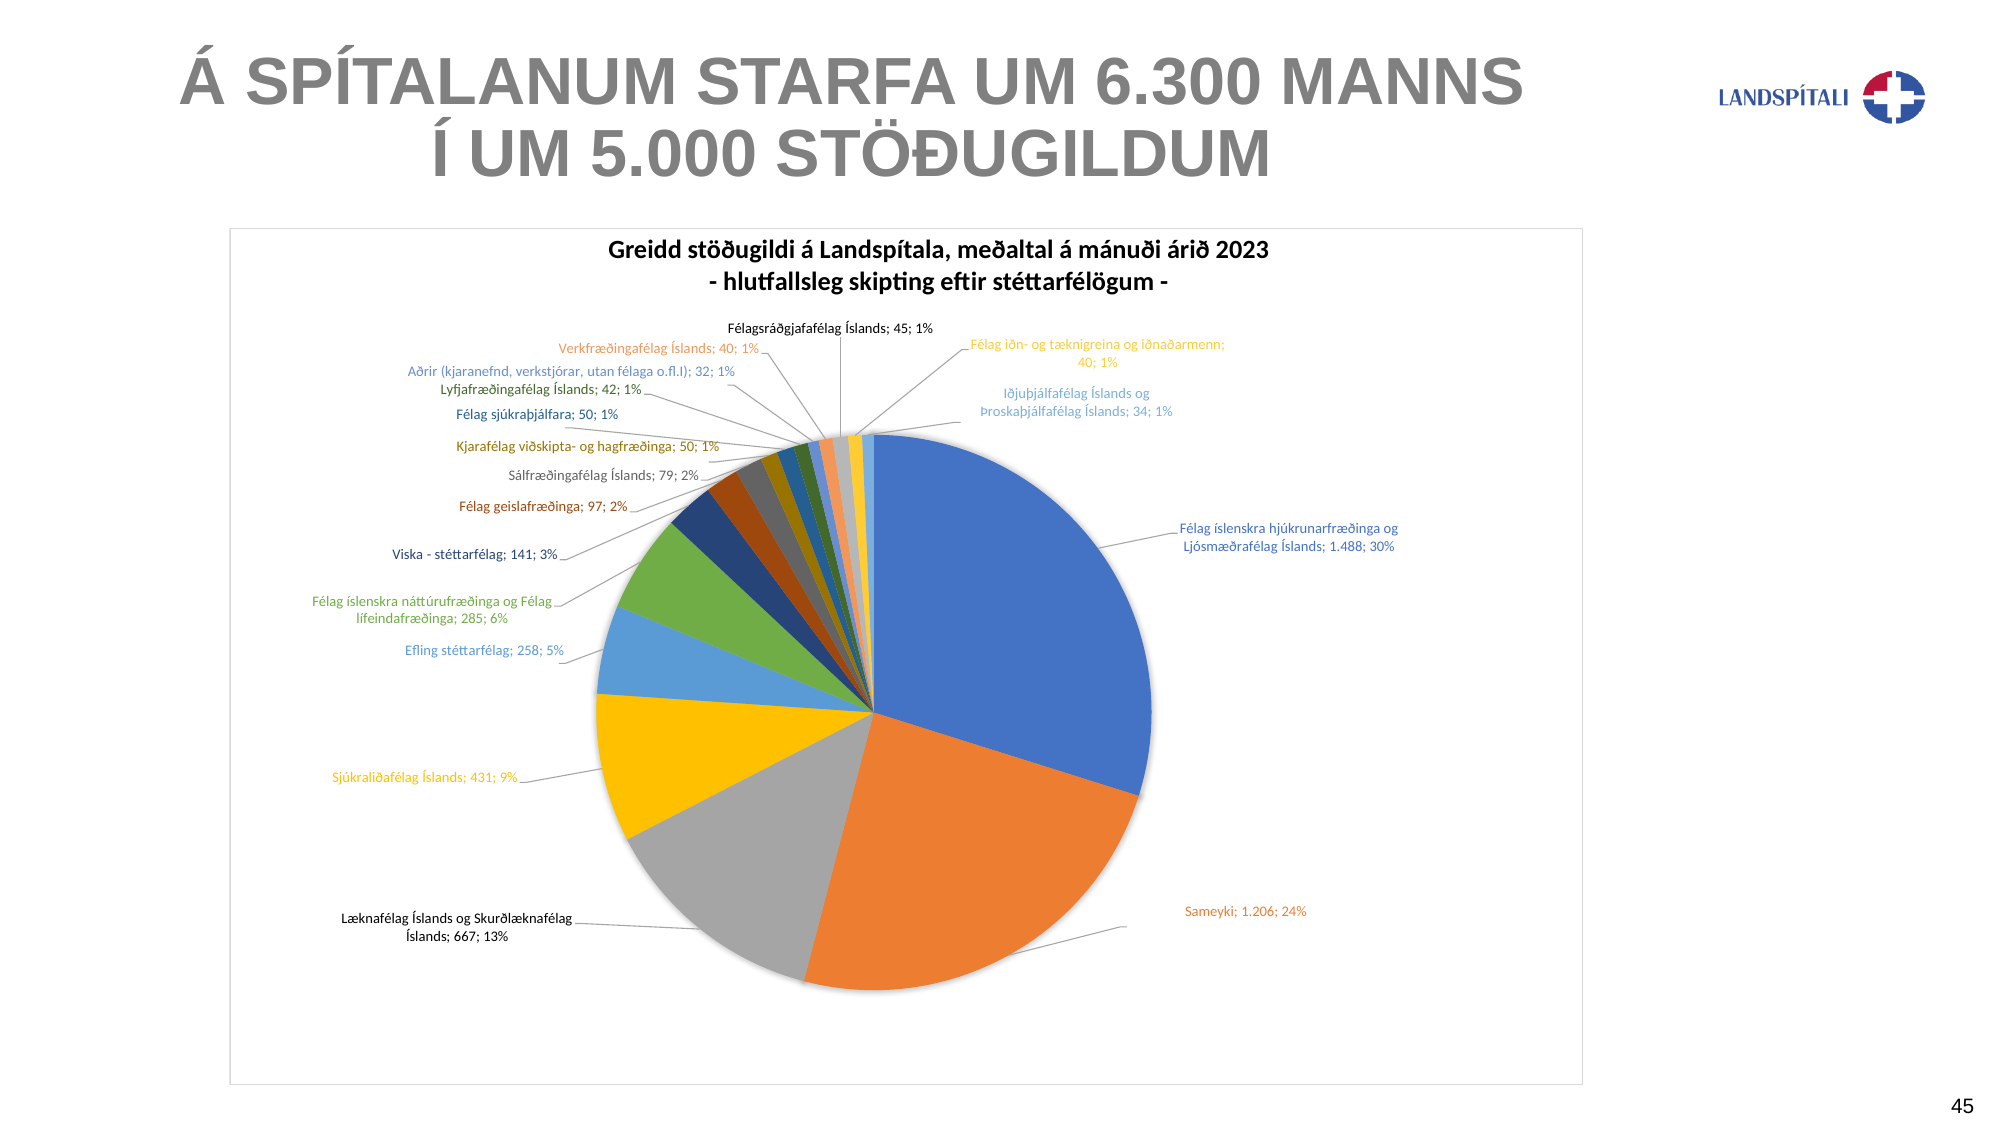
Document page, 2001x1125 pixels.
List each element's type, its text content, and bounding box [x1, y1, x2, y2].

title Á spítalanum starfa um 6.300 manns í um 5.000 stöðugildum [45, 75, 1679, 271]
picture [229, 227, 1584, 1085]
slide_number 45 [1925, 1084, 2000, 1125]
picture [1712, 64, 1932, 130]
